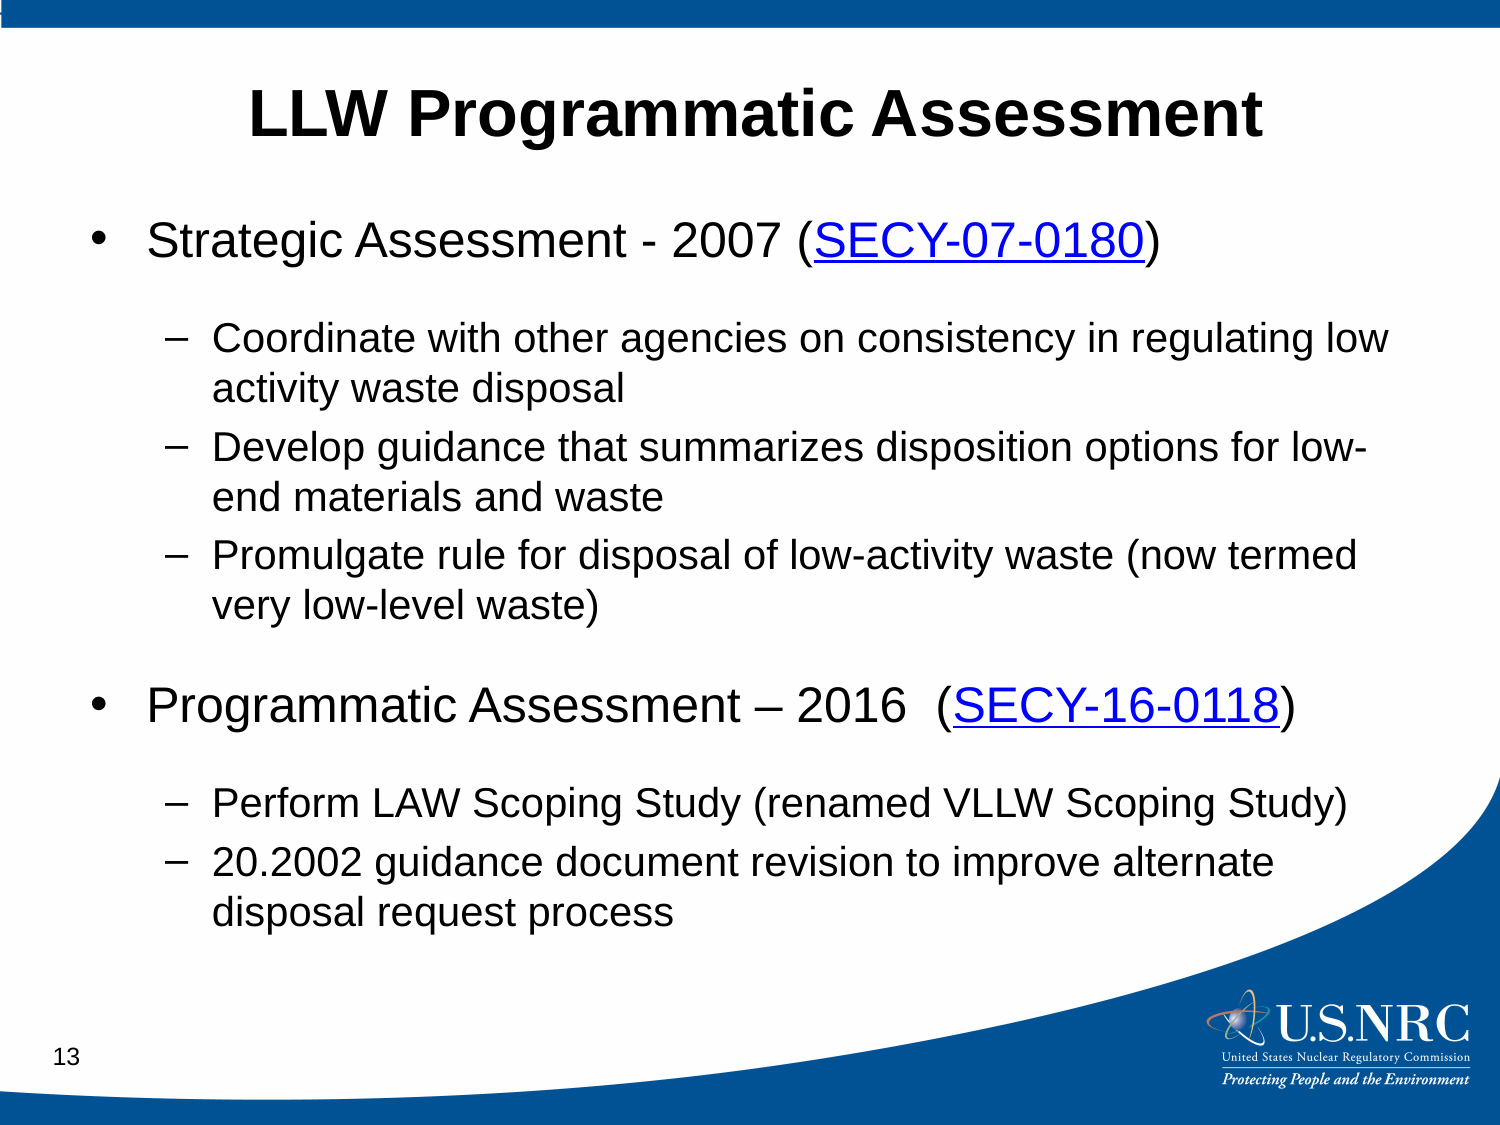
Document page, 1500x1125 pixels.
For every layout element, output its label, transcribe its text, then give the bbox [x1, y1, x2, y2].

text_box LLW Programmatic Assessment [12, 62, 1500, 158]
picture [0, 0, 1500, 1125]
list Strategic Assessment - 2007 (SECY-07-0180) Coordinate with other agencies on consistency in regulating low activity waste disposal Develop guidance that summarizes disposition options for low-end materials and waste Promulgate rule for disposal of low-activity waste (now termed very low-level waste) Programmatic Assessment – 2016 (SECY-16-0118) Perform LAW Scoping Study (renamed VLLW Scoping Study) 20.2002 guidance document revision to improve alternate disposal request process [75, 200, 1425, 975]
text_box 13 [37, 1024, 388, 1085]
